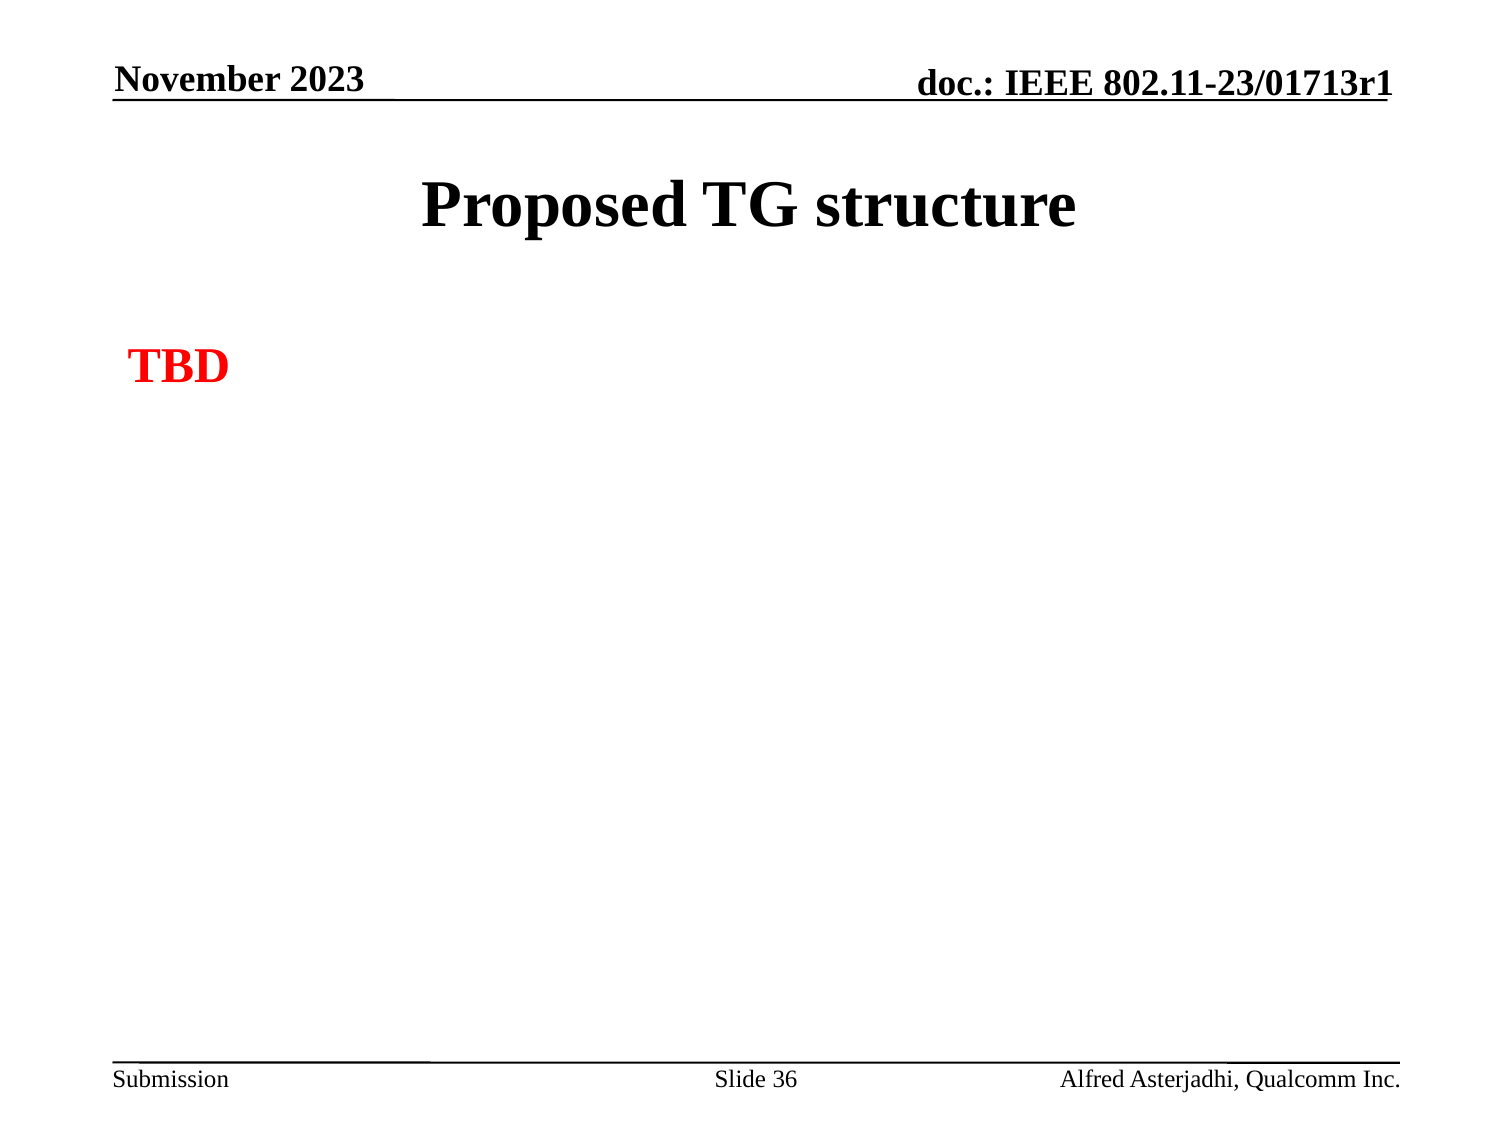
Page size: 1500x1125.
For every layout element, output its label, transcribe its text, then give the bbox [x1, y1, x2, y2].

title Proposed TG structure [112, 112, 1388, 288]
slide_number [114, 54, 423, 100]
list TBD [112, 324, 1388, 1000]
slide_number Slide 36 [712, 1061, 800, 1123]
footer Alfred Asterjadhi, Qualcomm Inc. [878, 1061, 1402, 1093]
